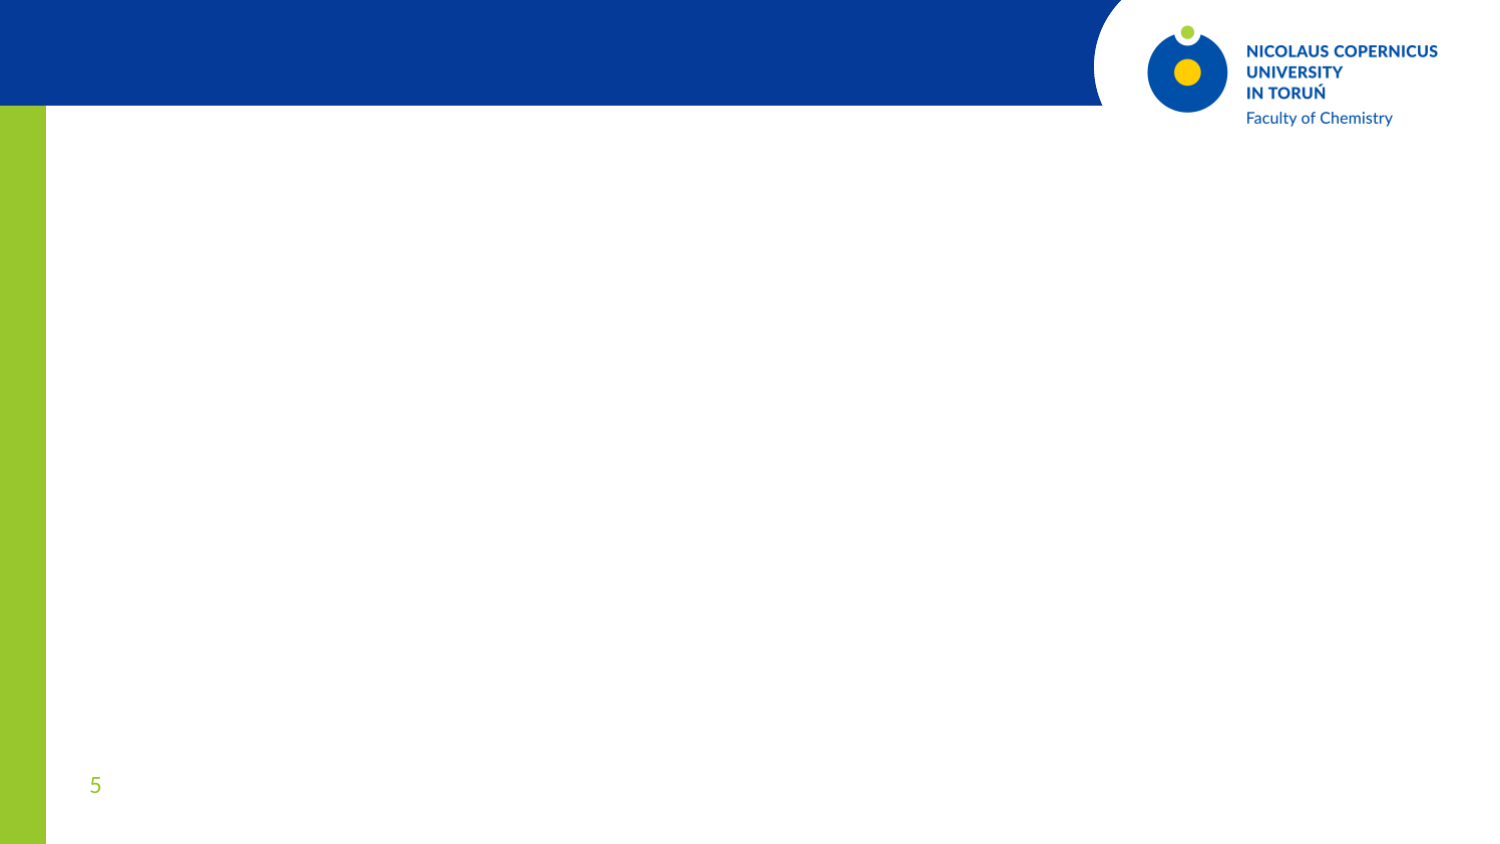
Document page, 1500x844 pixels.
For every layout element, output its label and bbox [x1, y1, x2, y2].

picture [1121, 0, 1464, 154]
